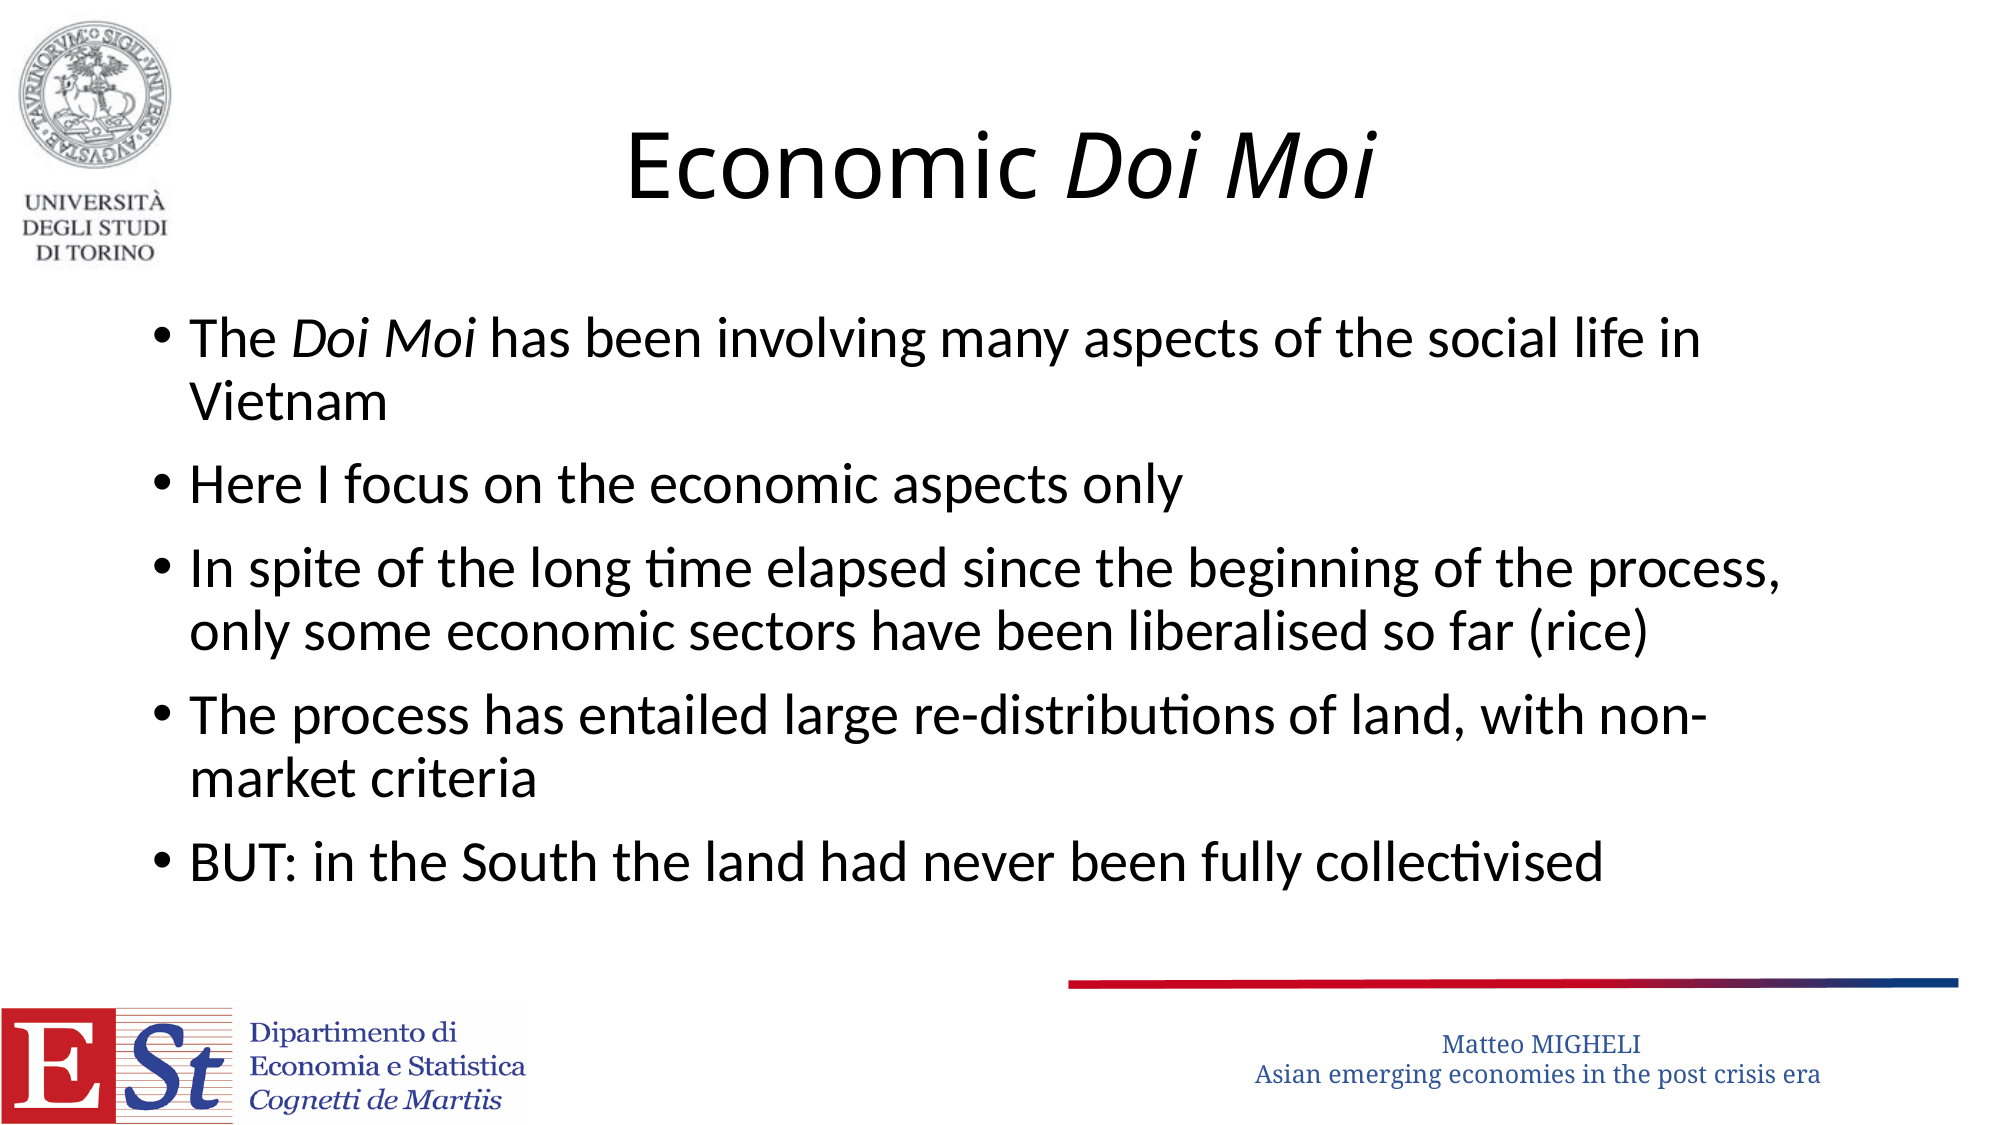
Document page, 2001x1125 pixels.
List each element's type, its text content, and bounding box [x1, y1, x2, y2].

picture [0, 2, 188, 278]
title Economic Doi Moi [188, 59, 1863, 278]
list The Doi Moi has been involving many aspects of the social life in Vietnam Here I focus on the economic aspects only In spite of the long time elapsed since the beginning of the process, only some economic sectors have been liberalised so far (rice) The process has entailed large re-distributions of land, with non-market criteria BUT: in the South the land had never been fully collectivised [137, 299, 1863, 1014]
picture [1066, 978, 1962, 989]
picture [0, 1006, 527, 1125]
text_box Matteo MIGHELI Asian emerging economies in the post crisis era [1102, 1021, 1982, 1096]
